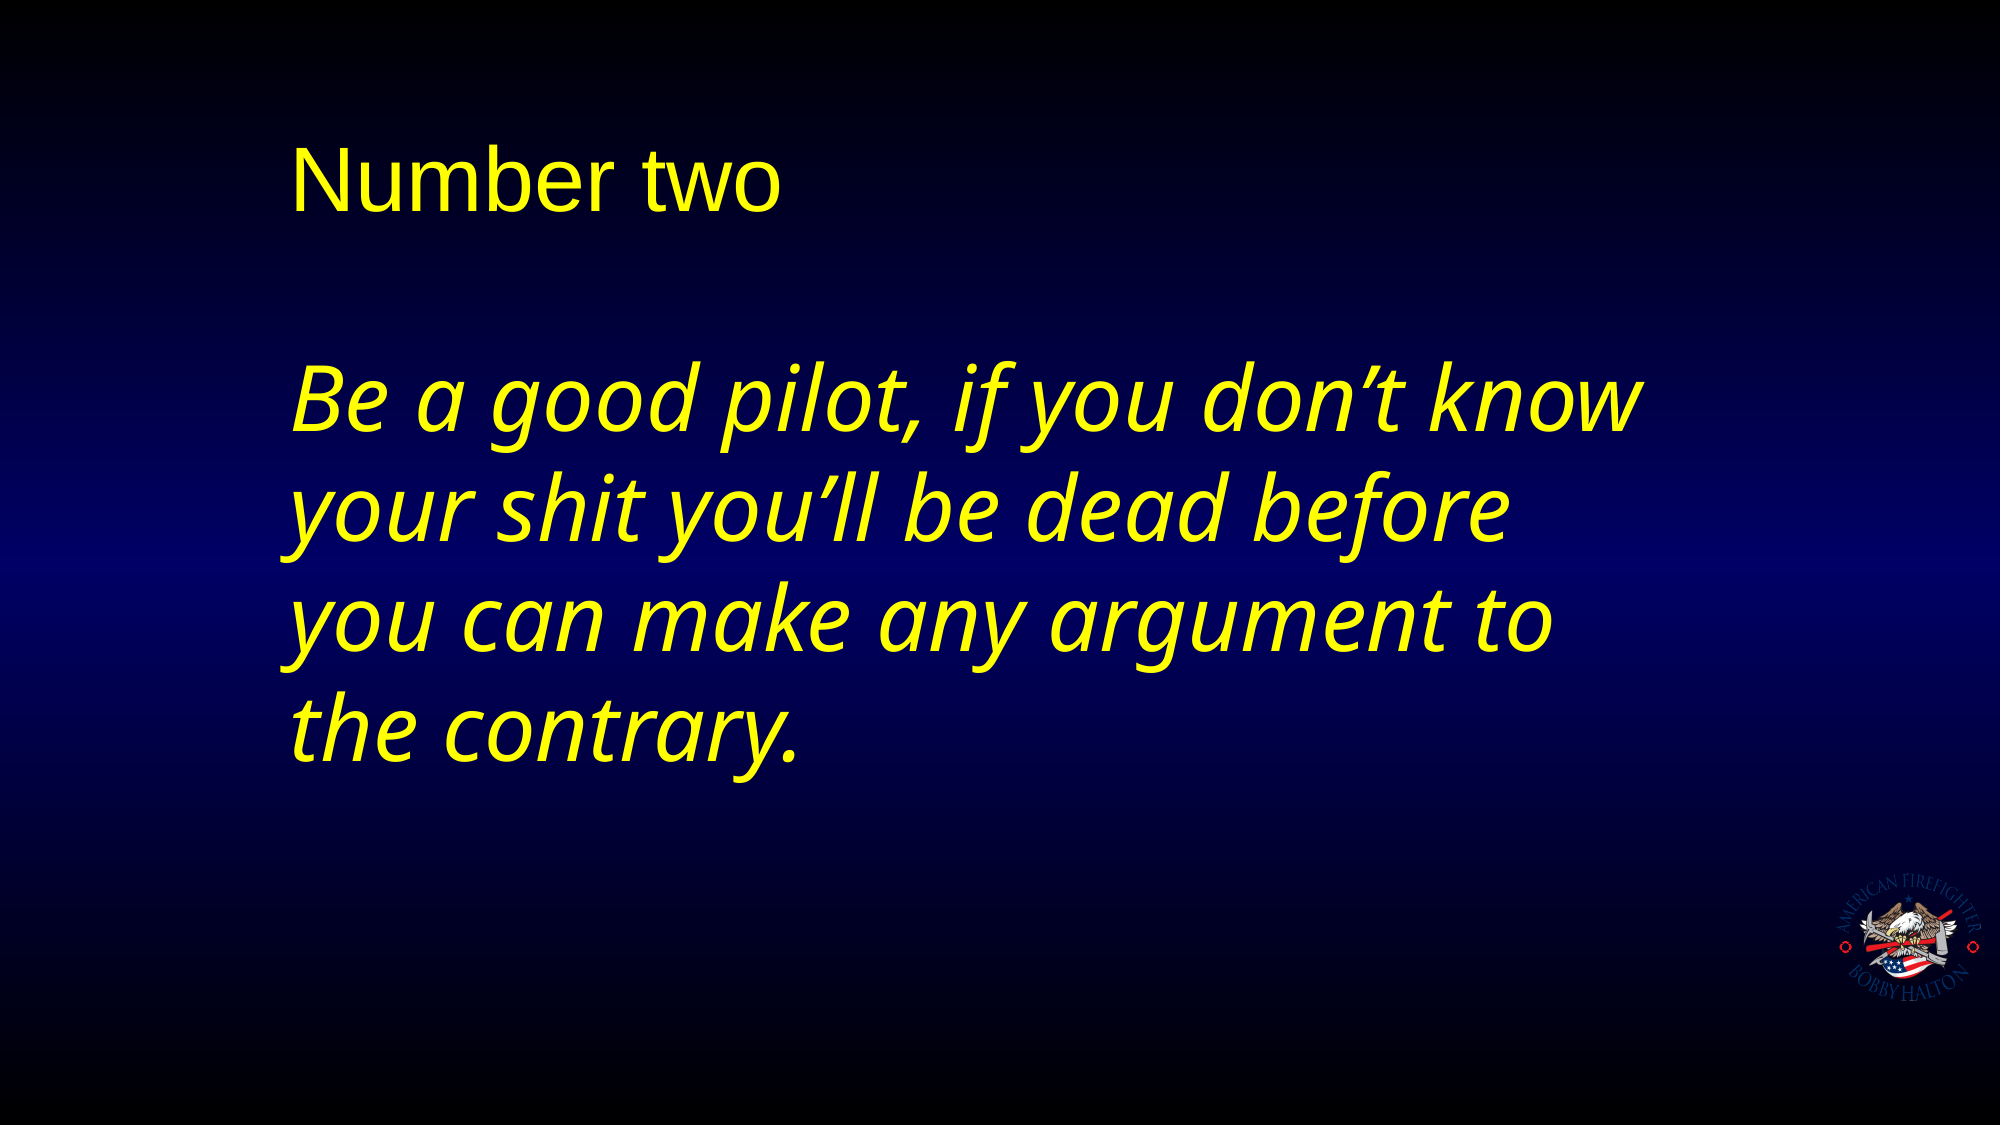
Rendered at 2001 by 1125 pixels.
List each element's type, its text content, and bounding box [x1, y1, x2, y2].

text_box Number two Be a good pilot, if you don’t know your shit you’ll be dead before you can make any argument to the contrary. [274, 112, 1688, 857]
picture [1833, 861, 1984, 1013]
